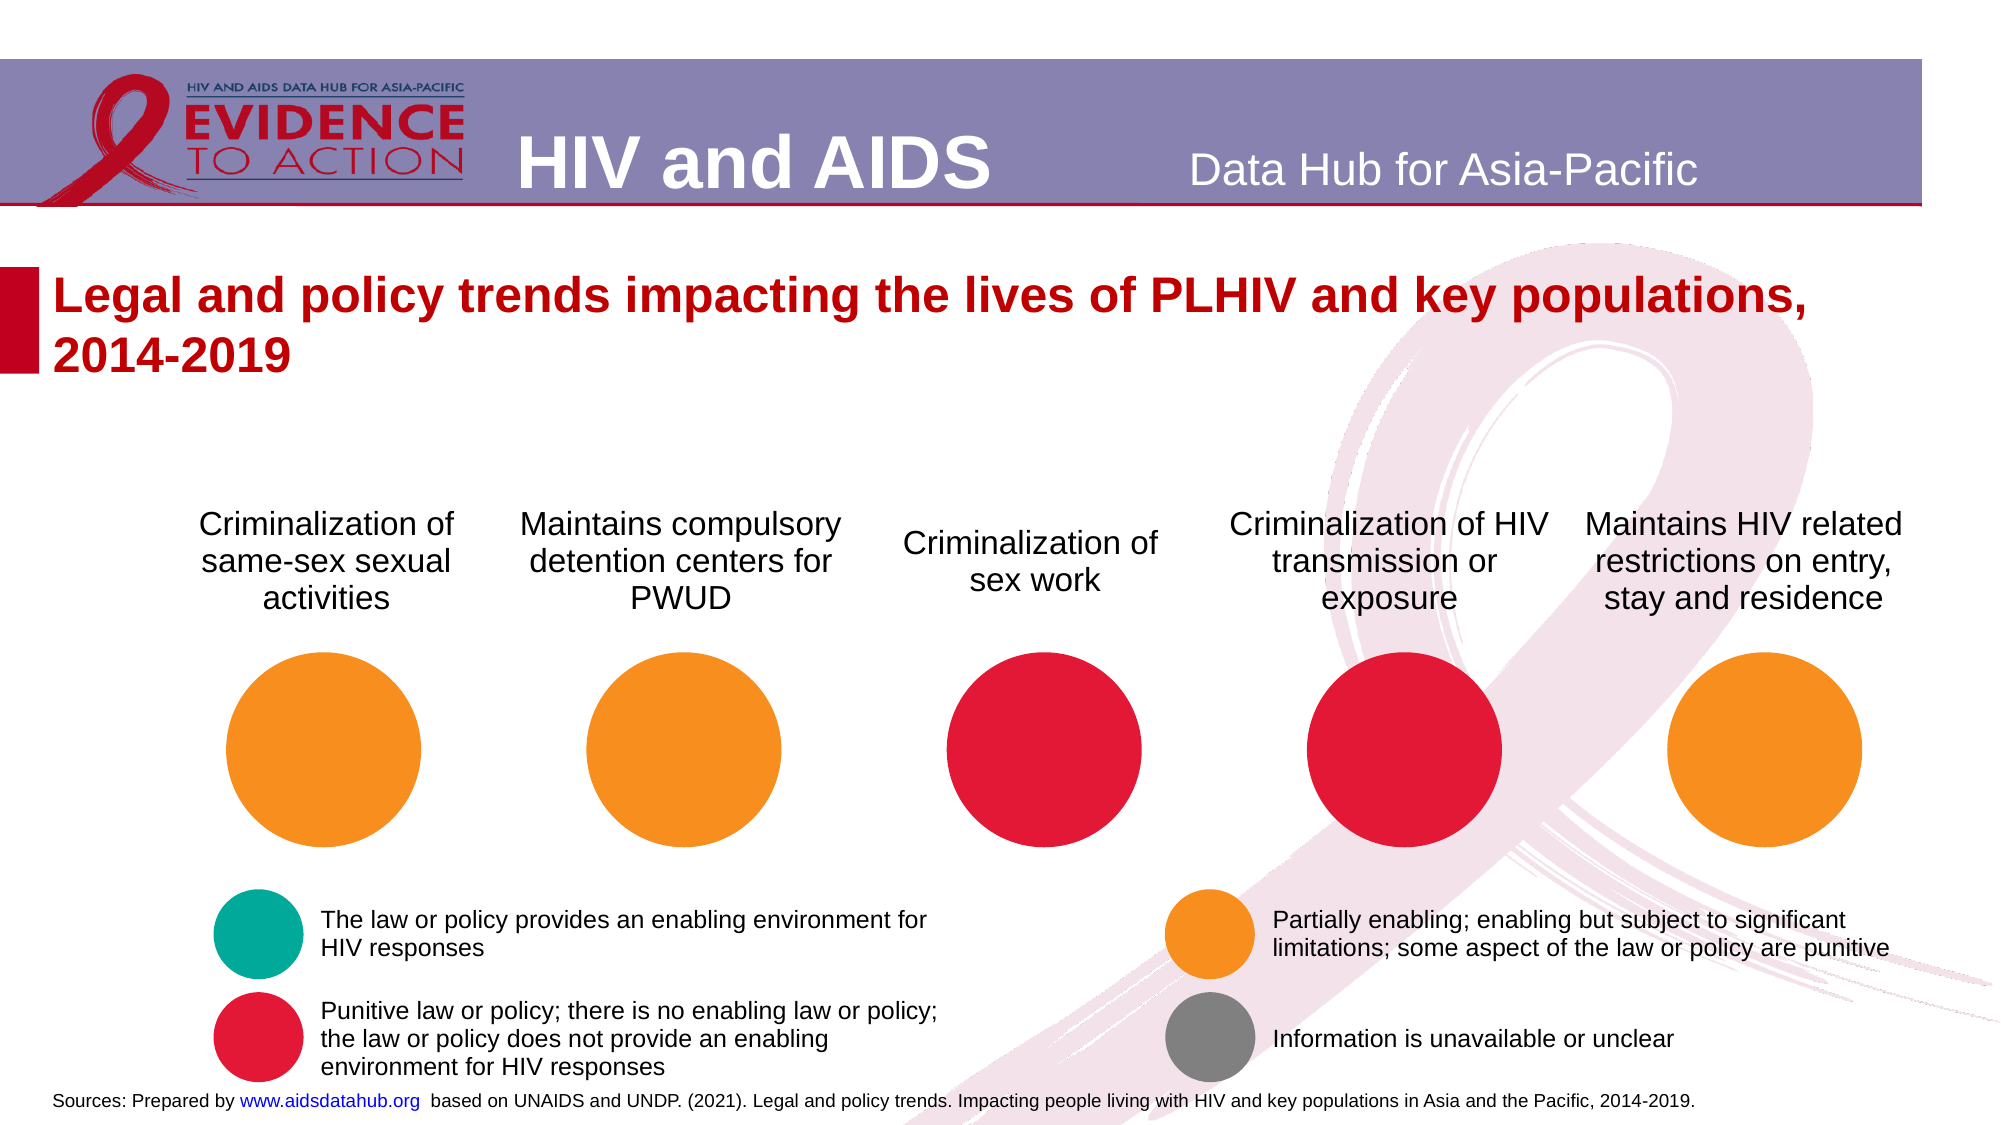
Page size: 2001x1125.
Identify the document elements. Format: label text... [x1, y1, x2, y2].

table_header Partially enabling; enabling but subject to significant limitations; some aspect of the law or policy are punitive [1257, 881, 1919, 986]
table_cell [138, 986, 306, 1091]
table_header Maintains compulsory detention centers for PWUD [504, 473, 858, 649]
table_header [1090, 881, 1257, 986]
table_header The law or policy provides an enabling environment for HIV responses [306, 881, 967, 986]
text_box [225, 651, 1863, 848]
text_box [211, 887, 306, 982]
table_cell [1090, 986, 1257, 1091]
picture [706, 181, 2000, 1125]
text_box [1162, 887, 1257, 982]
table_header Criminalization of same-sex sexual activities [150, 473, 504, 650]
picture [11, 74, 469, 207]
table_cell Information is unavailable or unclear [1257, 986, 1919, 1091]
table_header [138, 881, 306, 986]
title Legal and policy trends impacting the lives of PLHIV and key populations, 2014-2019 [38, 255, 1982, 338]
table_header Maintains HIV related restrictions on entry, stay and residence [1567, 473, 1921, 650]
table_cell Punitive law or policy; there is no enabling law or policy; the law or policy does not provide an enabling environment for HIV responses [306, 986, 967, 1091]
text_box Sources: Prepared by www.aidsdatahub.org based on UNAIDS and UNDP. (2021). Legal and policy trends. Impacting people living with HIV and key populations in Asia and the Pacific, 2014-2019. [37, 1081, 1750, 1119]
table_header Criminalization of sex work [858, 473, 1213, 649]
text_box [211, 990, 306, 1085]
table_header Criminalization of HIV transmission or exposure [1213, 473, 1567, 649]
text_box [1163, 990, 1258, 1085]
